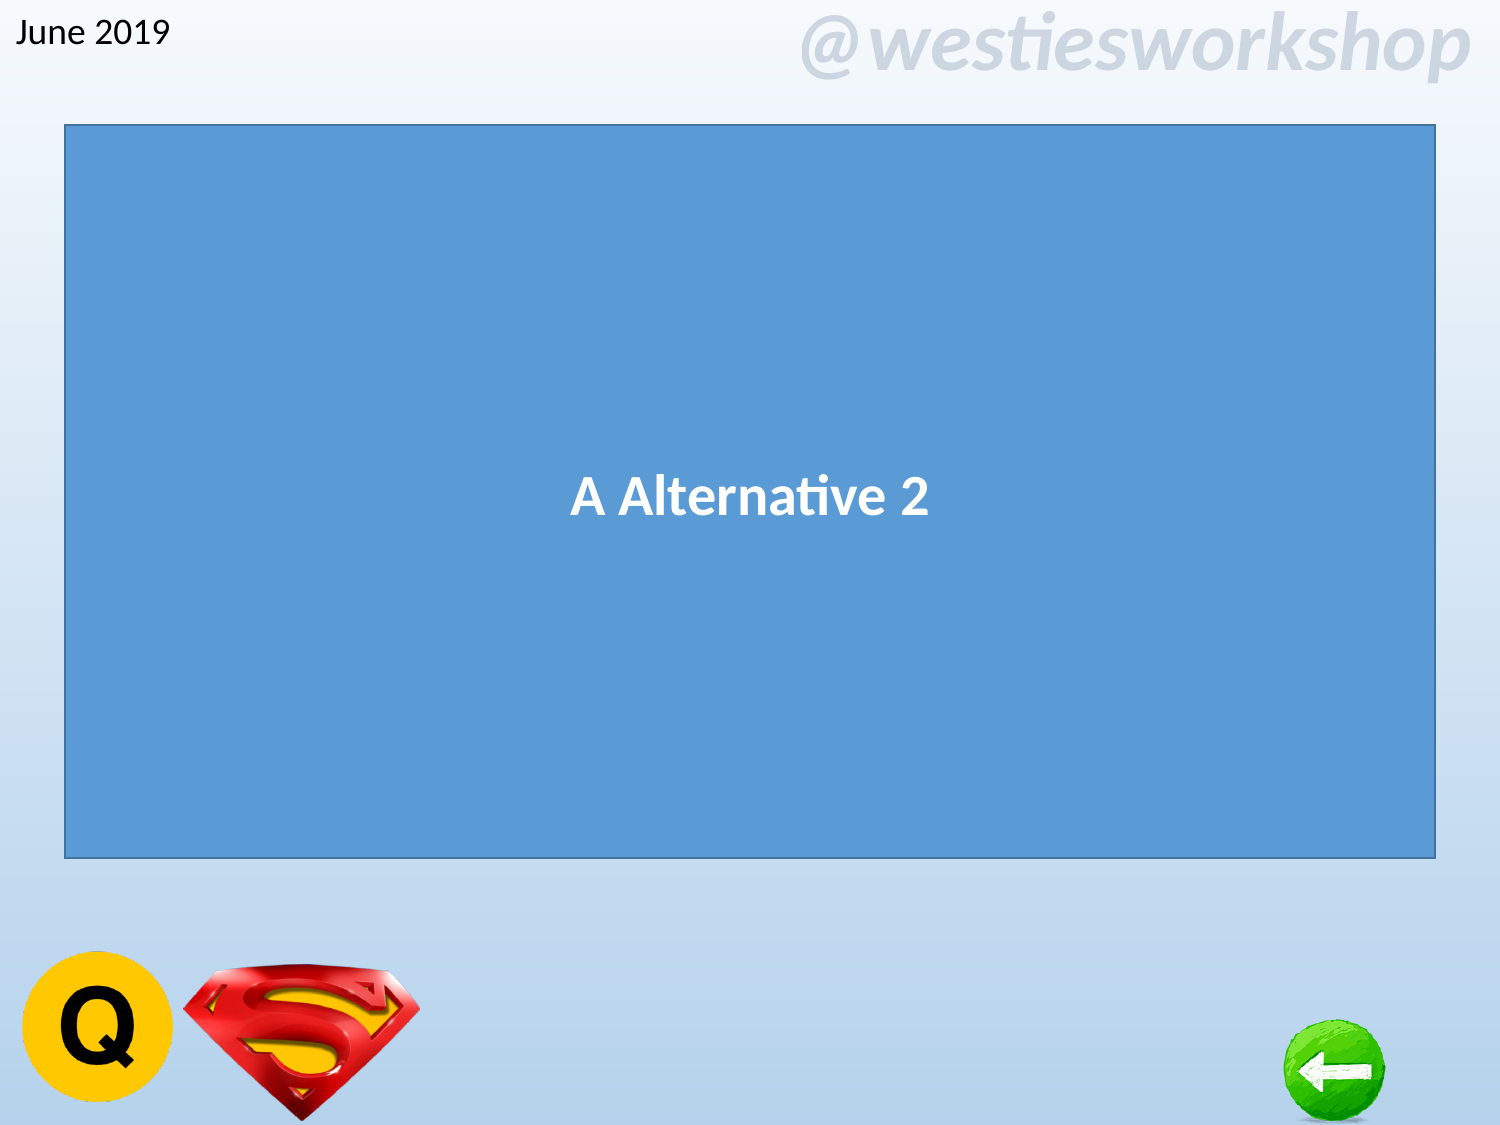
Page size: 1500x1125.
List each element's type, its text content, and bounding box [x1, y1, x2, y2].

picture [1281, 1019, 1387, 1125]
text_box June 2019 [1, 0, 186, 60]
picture [64, 125, 1436, 859]
picture [0, 928, 420, 1125]
